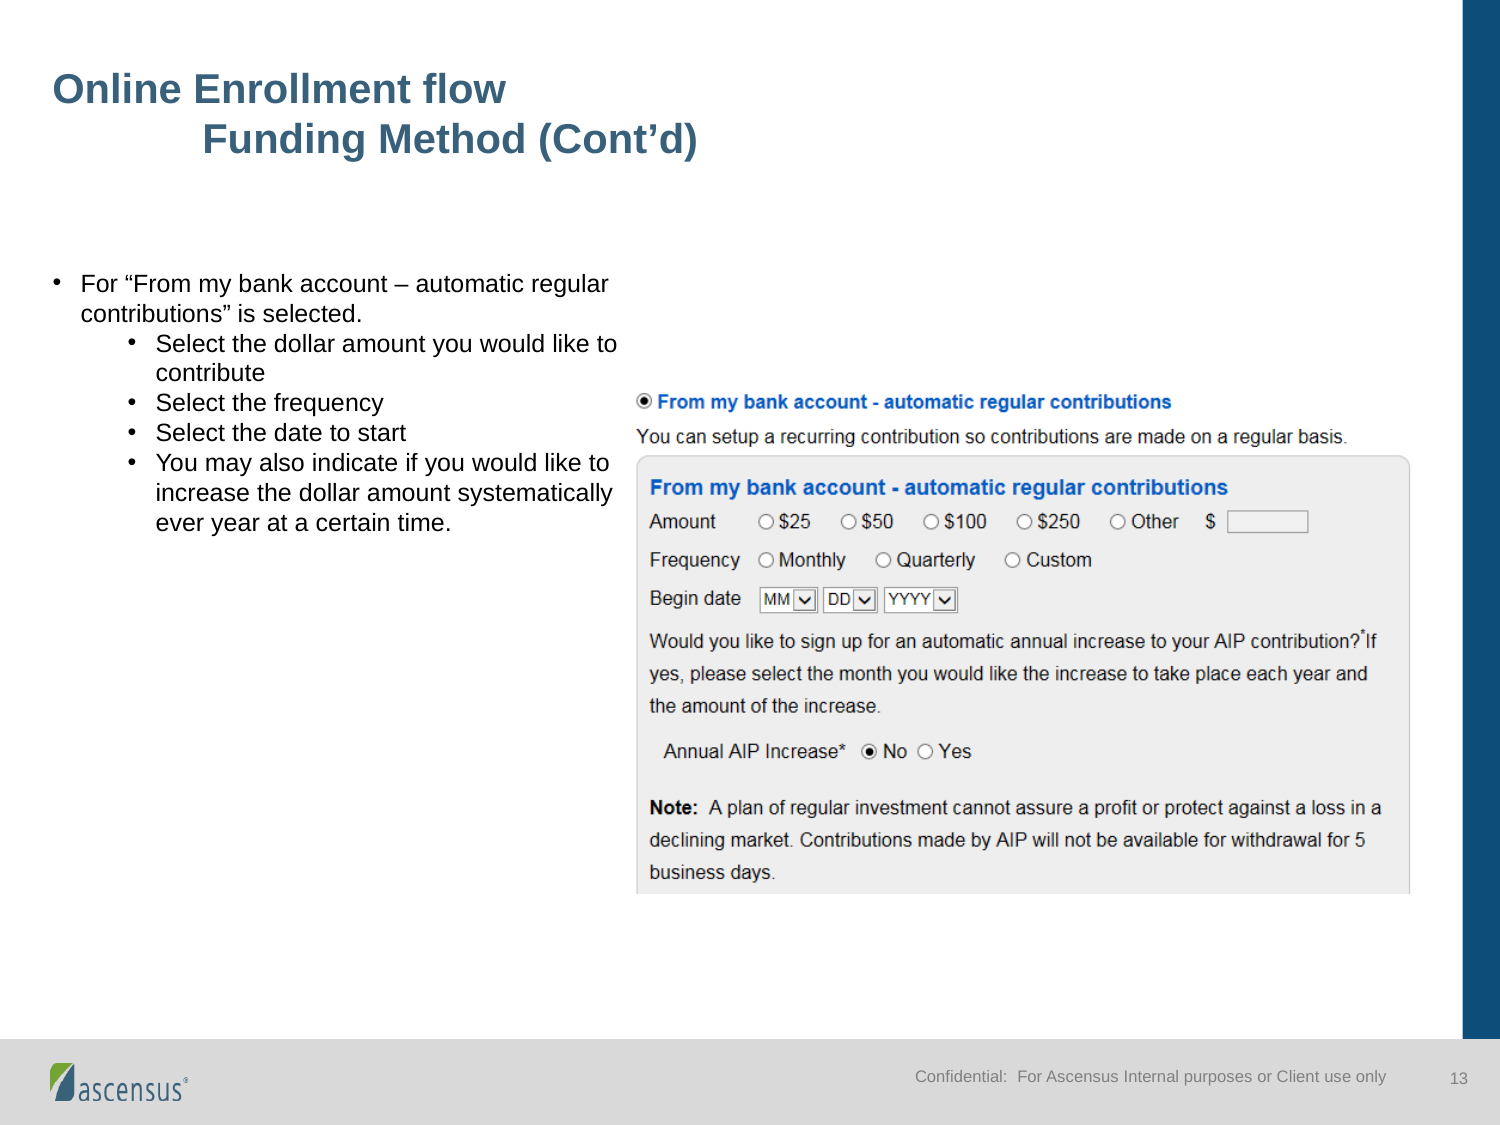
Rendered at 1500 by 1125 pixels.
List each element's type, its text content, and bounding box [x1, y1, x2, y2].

text_box Online Enrollment flow Funding Method (Cont’d) [37, 54, 1438, 180]
text_box Confidential: For Ascensus Internal purposes or Client use only [512, 1065, 1388, 1086]
picture [615, 374, 1422, 895]
text_box 13 [1417, 1067, 1469, 1096]
picture [49, 1063, 188, 1101]
text_box For “From my bank account – automatic regular contributions” is selected. Select the dollar amount you would like to contribute Select the frequency Select the date to start You may also indicate if you would like to increase the dollar amount systematically ever year at a certain time. [37, 259, 654, 544]
text_box [0, 1037, 1500, 1125]
